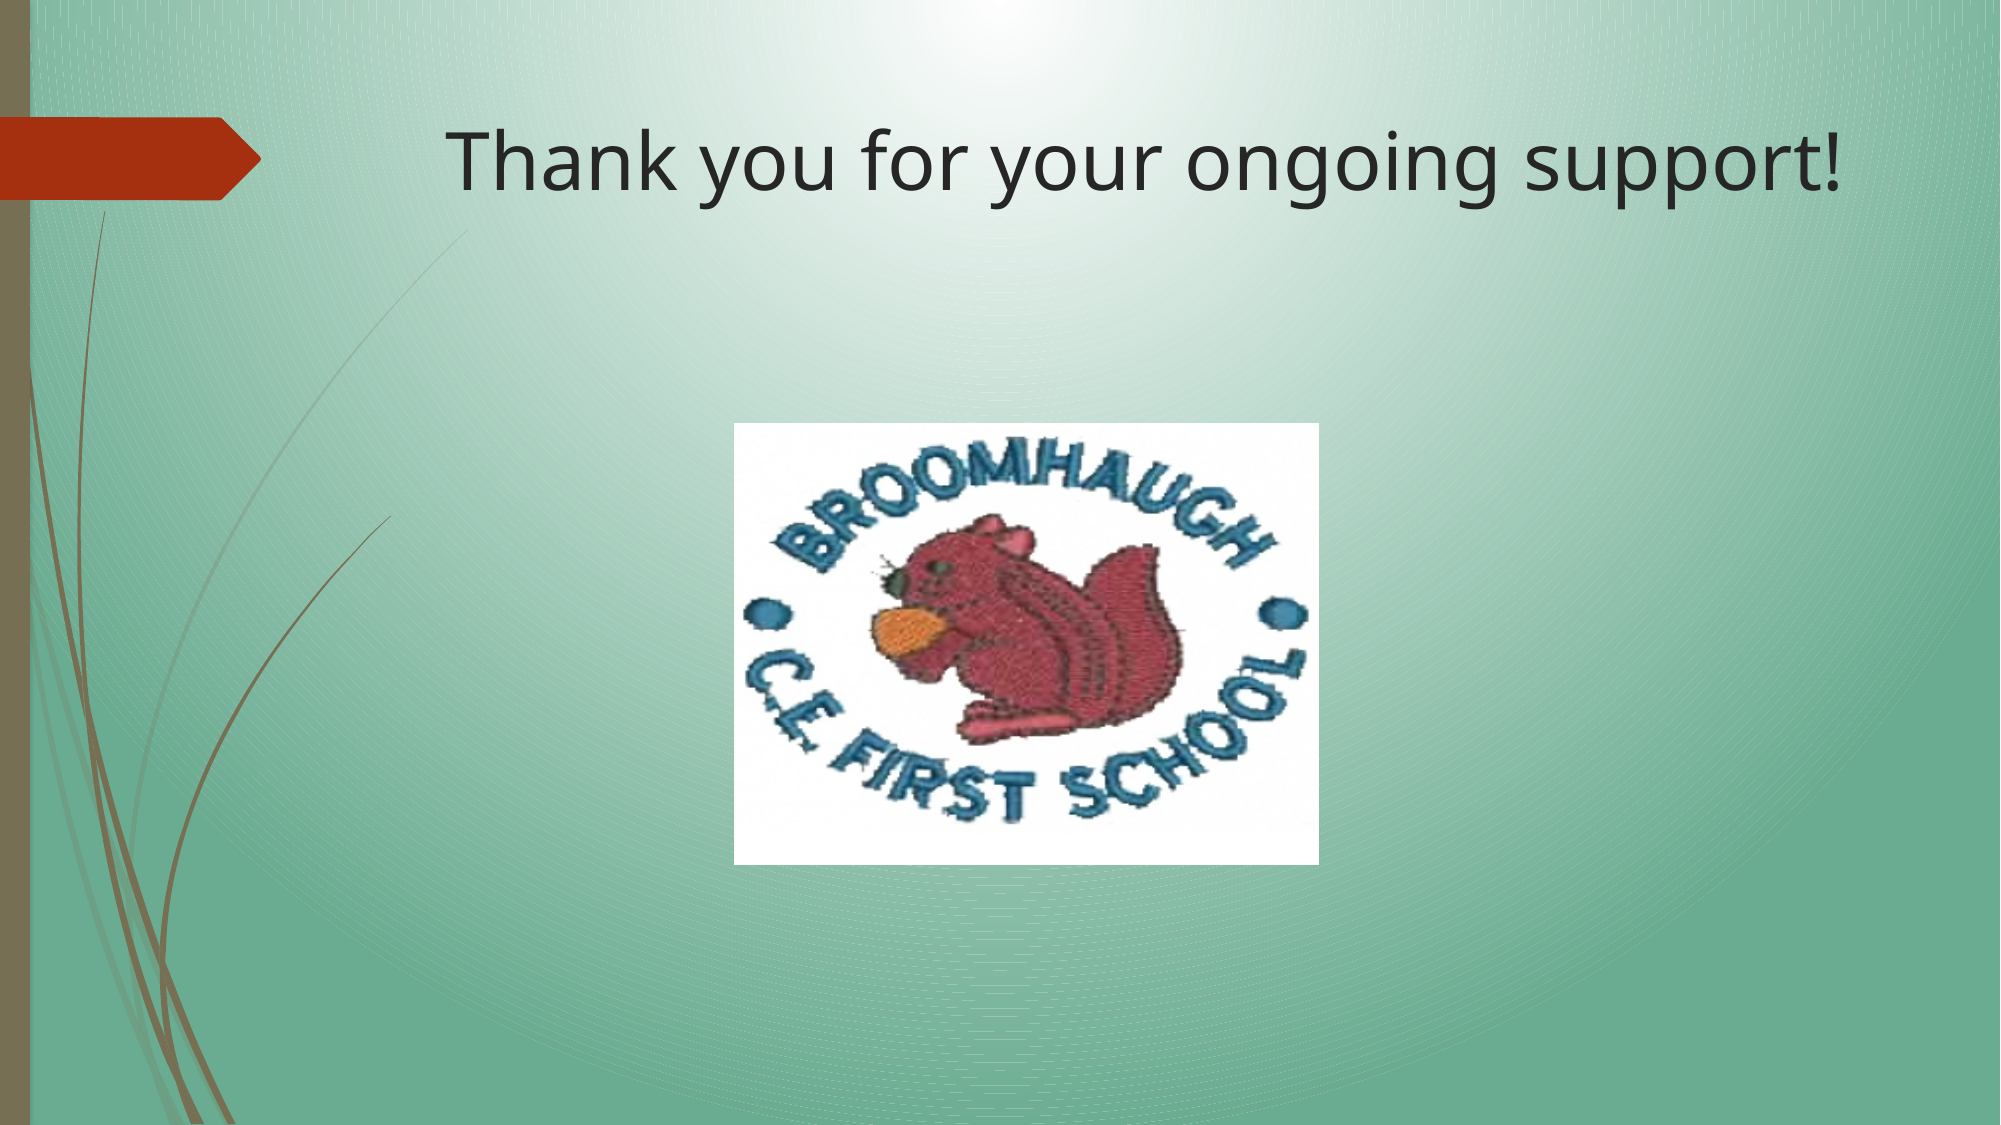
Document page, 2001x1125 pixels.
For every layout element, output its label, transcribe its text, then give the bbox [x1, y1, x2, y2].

title Thank you for your ongoing support! [425, 102, 1888, 313]
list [733, 423, 1320, 865]
